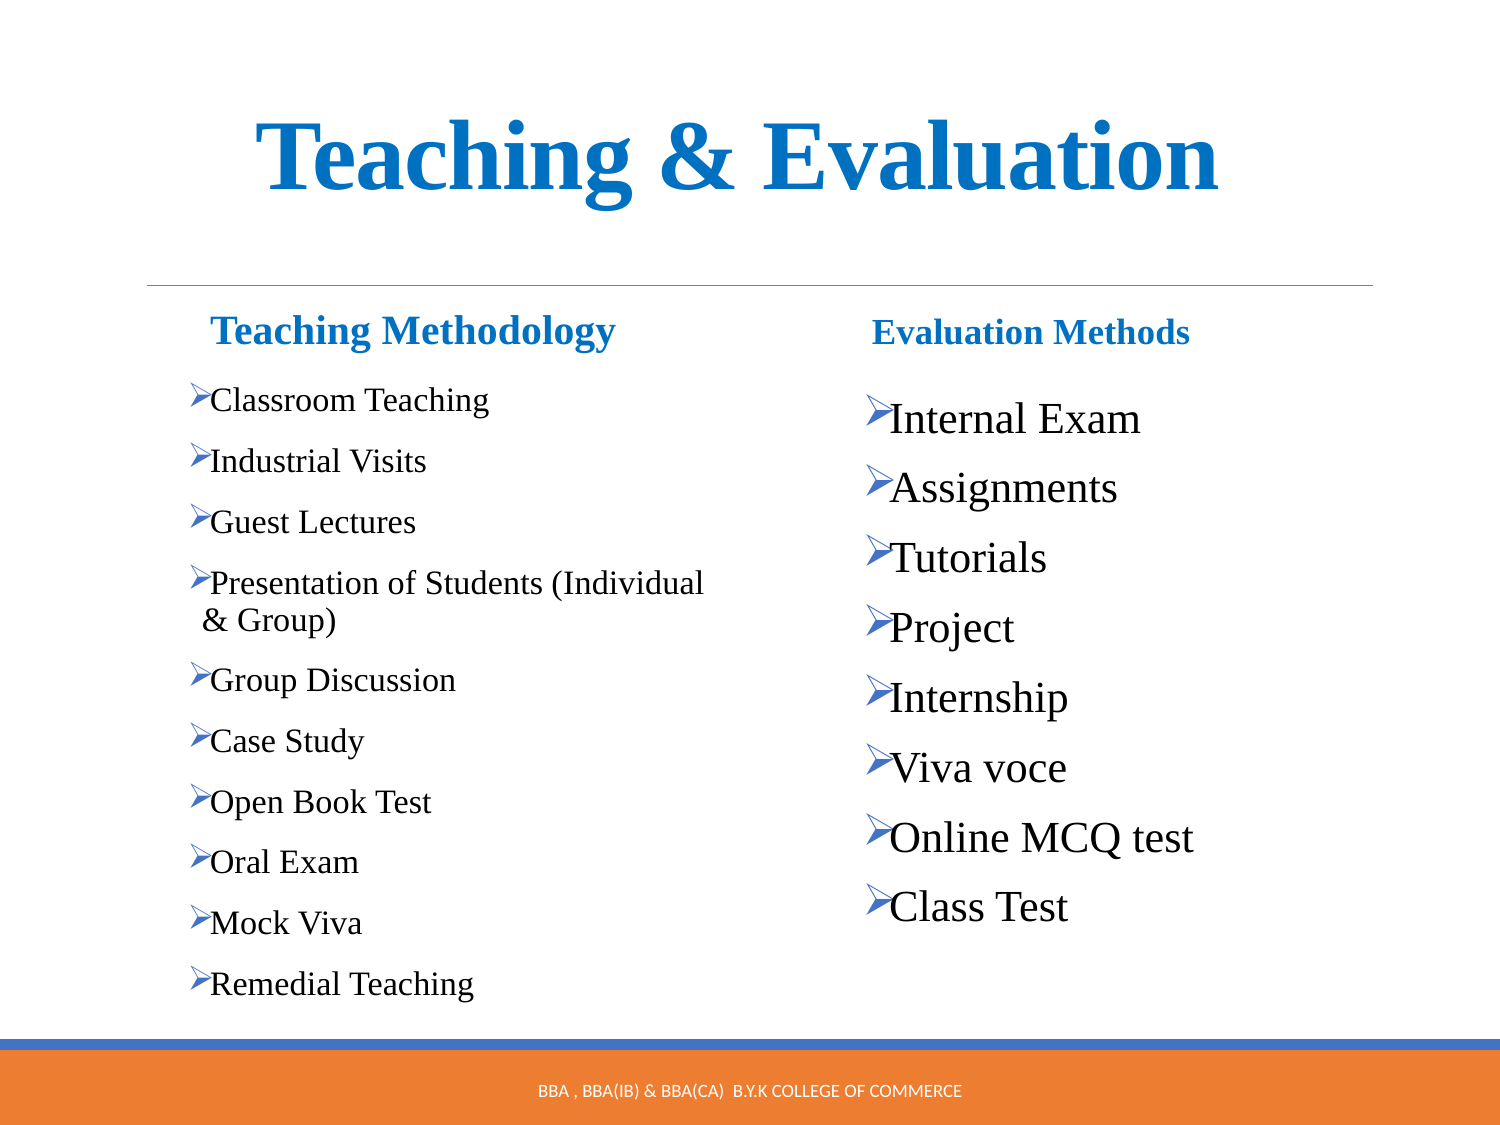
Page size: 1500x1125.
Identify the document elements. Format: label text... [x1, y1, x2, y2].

list Internal Exam Assignments Tutorials Project Internship Viva voce Online MCQ test Class Test [862, 387, 1470, 942]
list Classroom Teaching Industrial Visits Guest Lectures Presentation of Students (Individual & Group) Group Discussion Case Study Open Book Test Oral Exam Mock Viva Remedial Teaching [187, 375, 725, 1013]
list Teaching Methodology [137, 287, 700, 375]
title Teaching & Evaluation [62, 99, 1413, 218]
list Evaluation Methods [712, 262, 1313, 363]
footer BBA , BBA(IB) & BBA(CA) B.Y.K College of Commerce [453, 1059, 1047, 1120]
